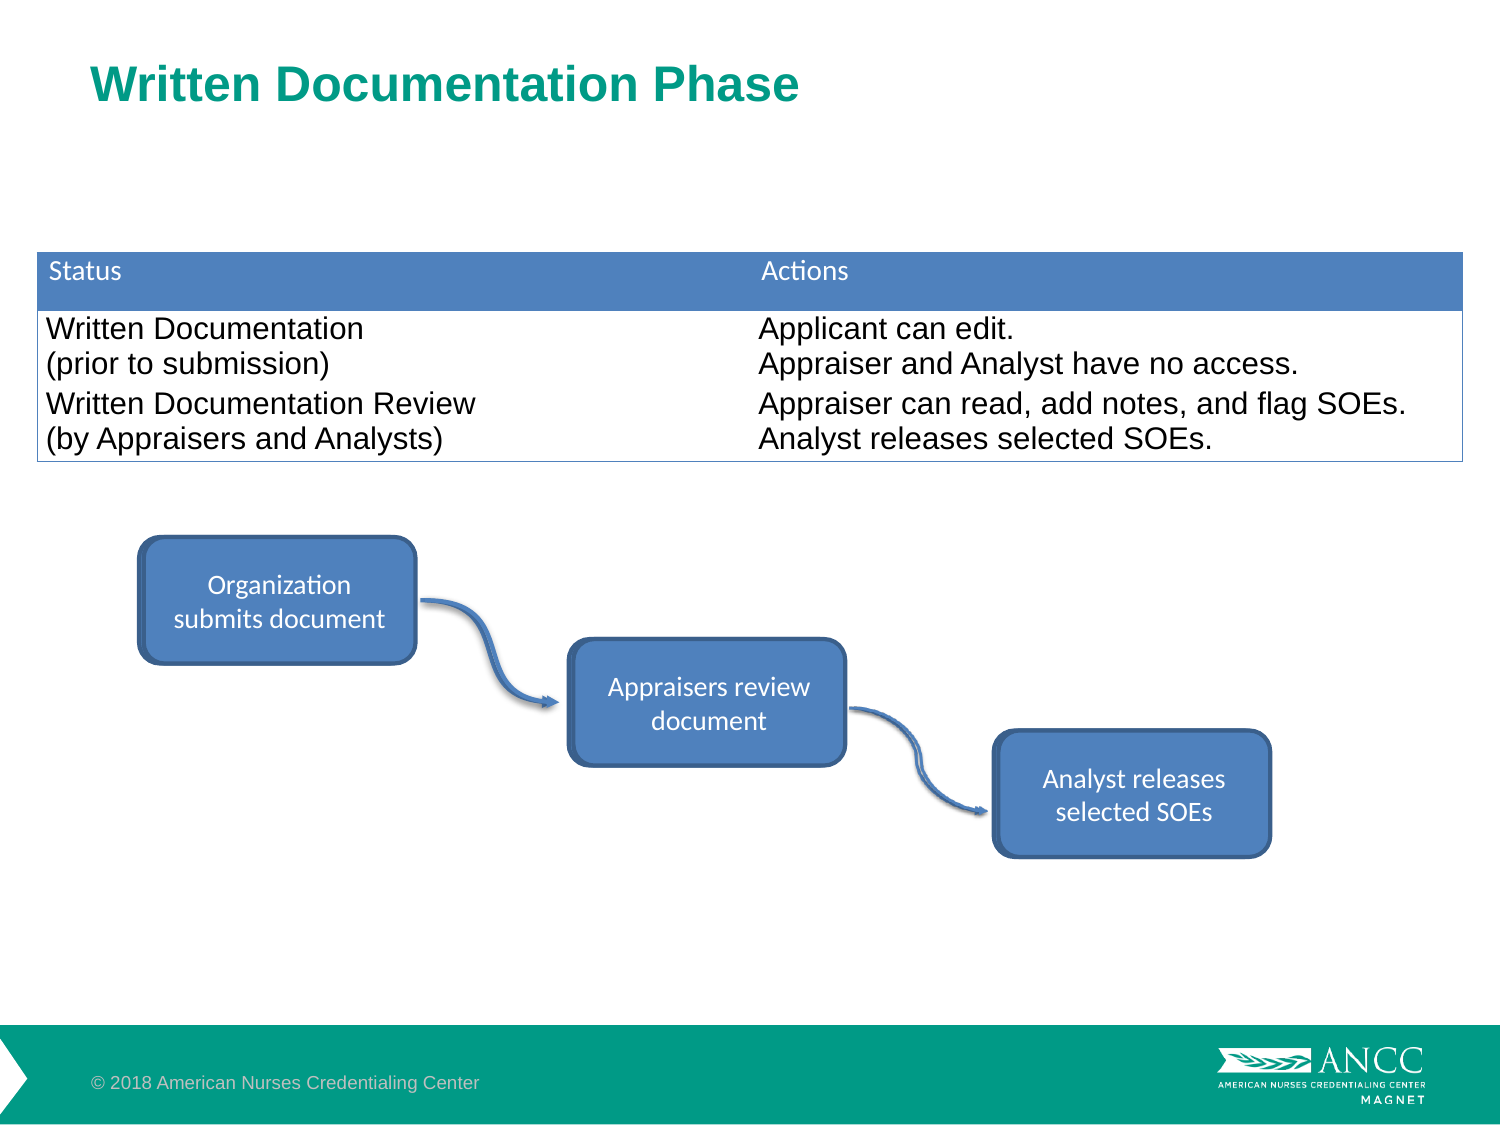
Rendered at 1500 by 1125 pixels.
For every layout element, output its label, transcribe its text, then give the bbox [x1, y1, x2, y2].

table_cell Written Documentation Review (by Appraisers and Analysts) [38, 386, 750, 461]
table_header Status [38, 254, 750, 311]
picture [1217, 1047, 1425, 1104]
table_cell Appraiser can read, add notes, and flag SOEs. Analyst releases selected SOEs. [750, 386, 1462, 461]
list Written Documentation Phase [75, 12, 1188, 150]
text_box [143, 536, 1271, 858]
table_cell Applicant can edit. Appraiser and Analyst have no access. [750, 311, 1462, 386]
table_header Actions [750, 254, 1462, 311]
table_cell Written Documentation (prior to submission) [38, 311, 750, 386]
